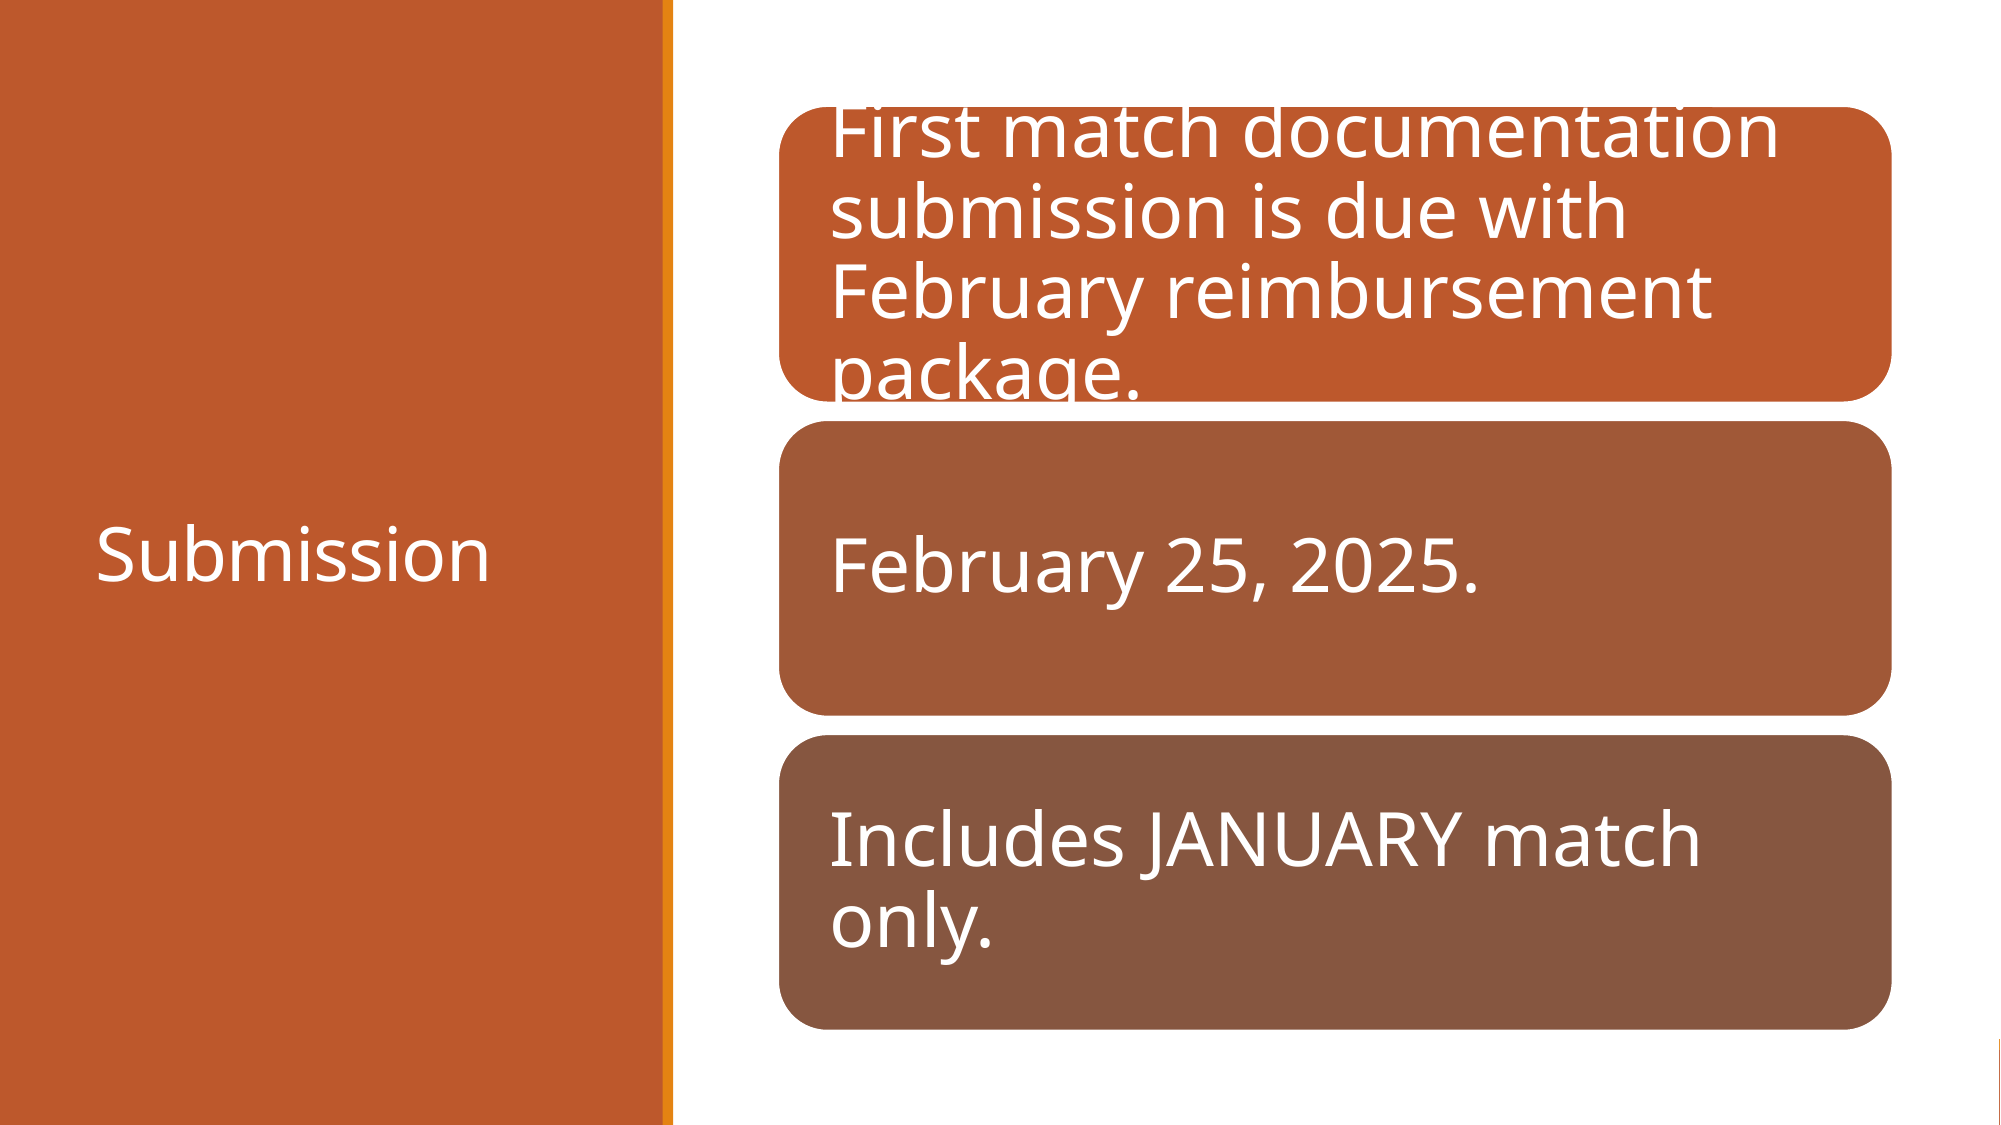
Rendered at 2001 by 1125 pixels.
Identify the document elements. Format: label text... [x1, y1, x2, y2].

text_box [674, 0, 2000, 1125]
title Submission [80, 84, 587, 1032]
text_box [0, 0, 661, 1125]
text_box [661, 0, 674, 1125]
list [777, 104, 1894, 1033]
